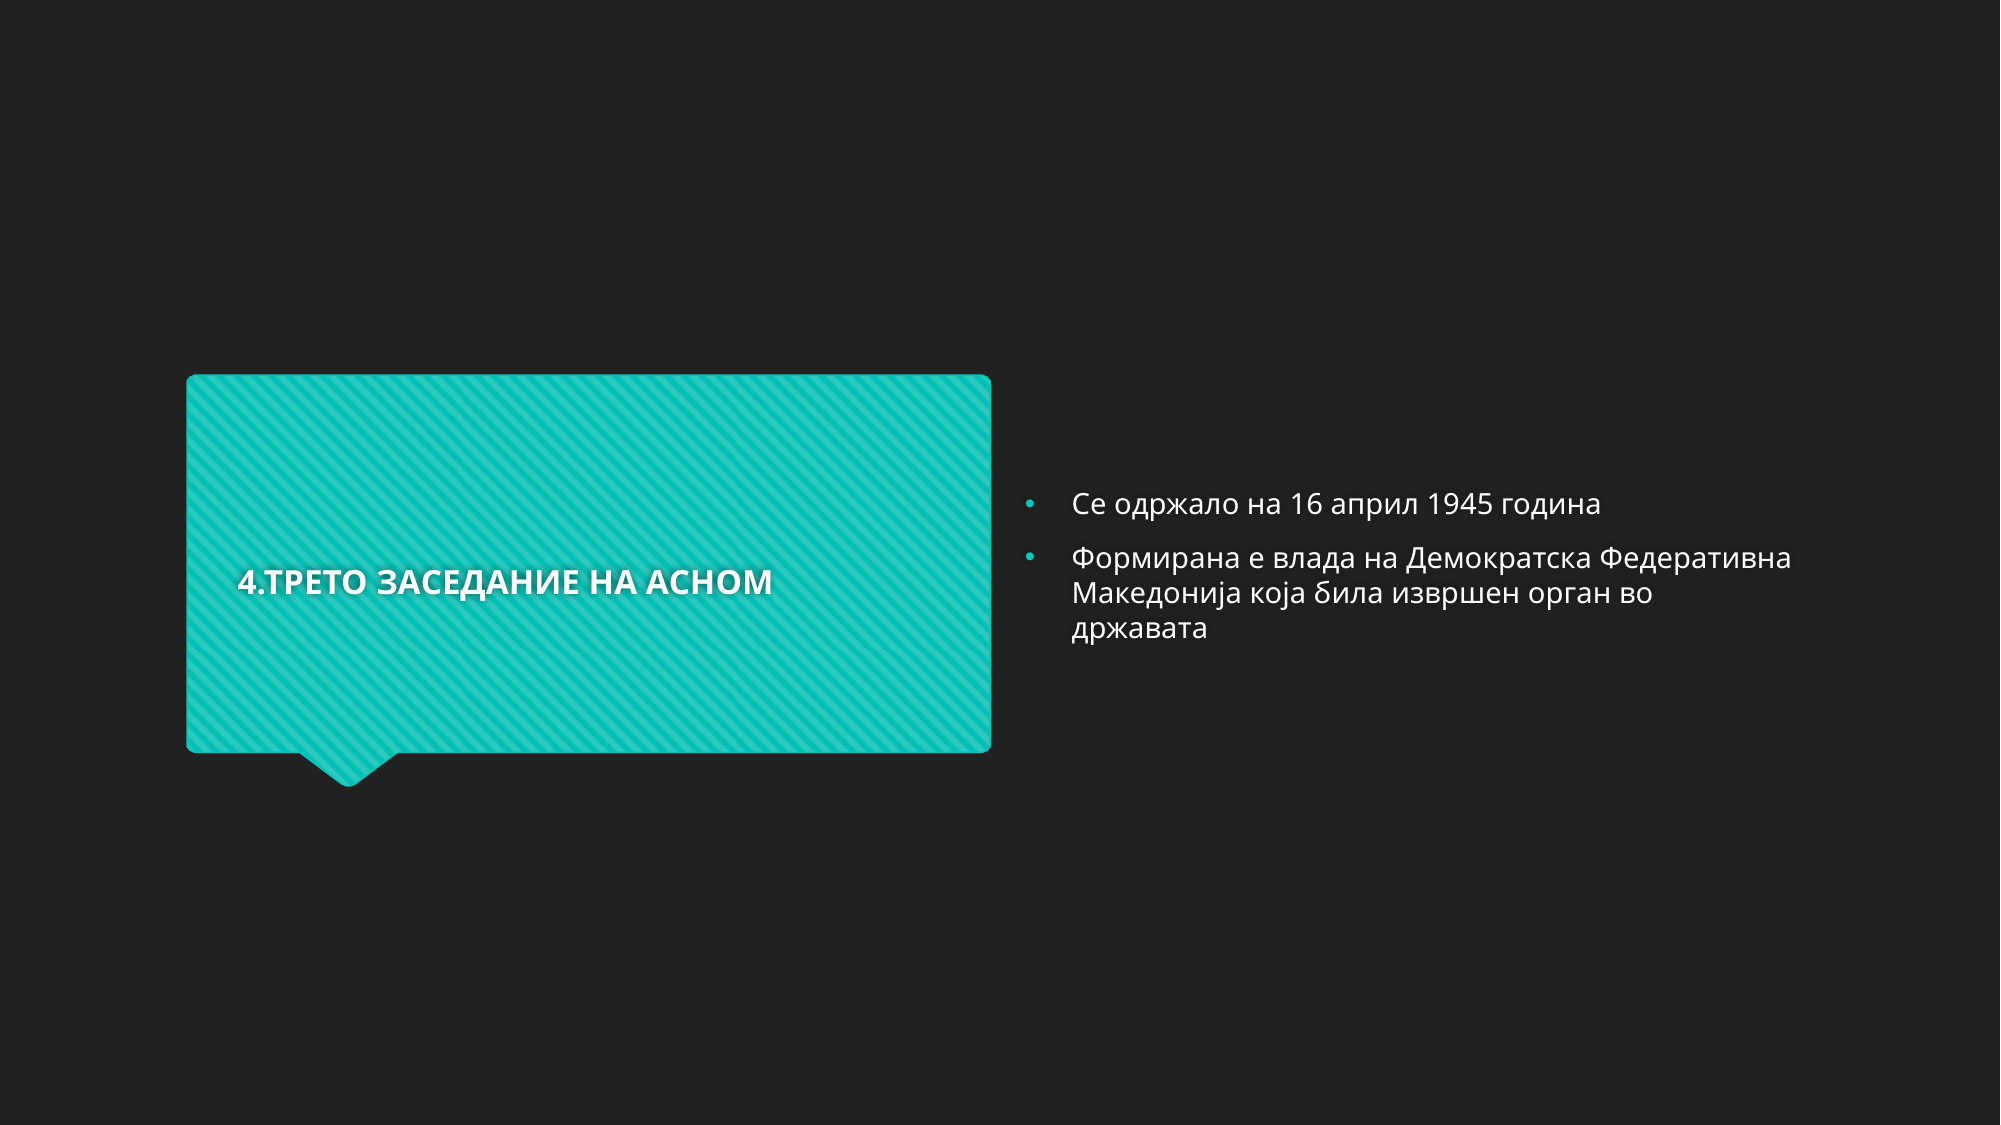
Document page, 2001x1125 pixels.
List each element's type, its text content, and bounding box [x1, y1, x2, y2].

title 4.ТРЕТО ЗАСЕДАНИЕ НА АСНОМ [222, 399, 942, 729]
list Се одржало на 16 април 1945 година Формирана е влада на Демократска Федеративна Македонија која била извршен орган во државата [1009, 477, 1811, 752]
